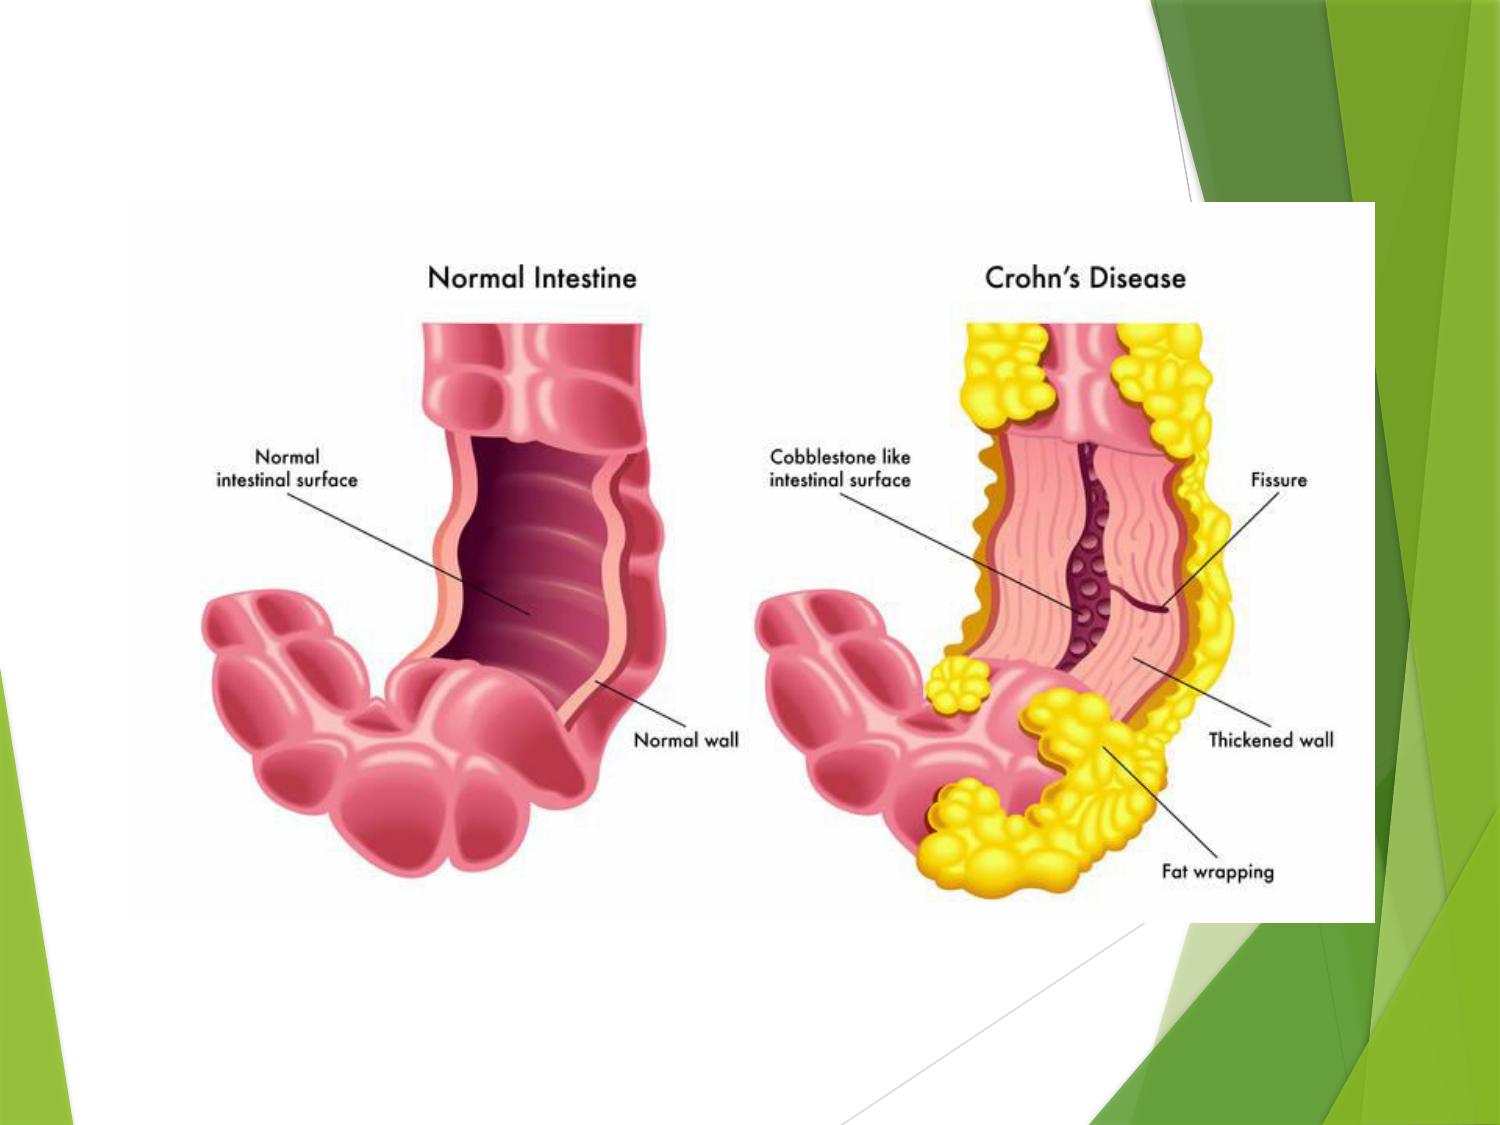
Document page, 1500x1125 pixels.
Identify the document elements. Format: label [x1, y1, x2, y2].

picture [124, 201, 1376, 924]
